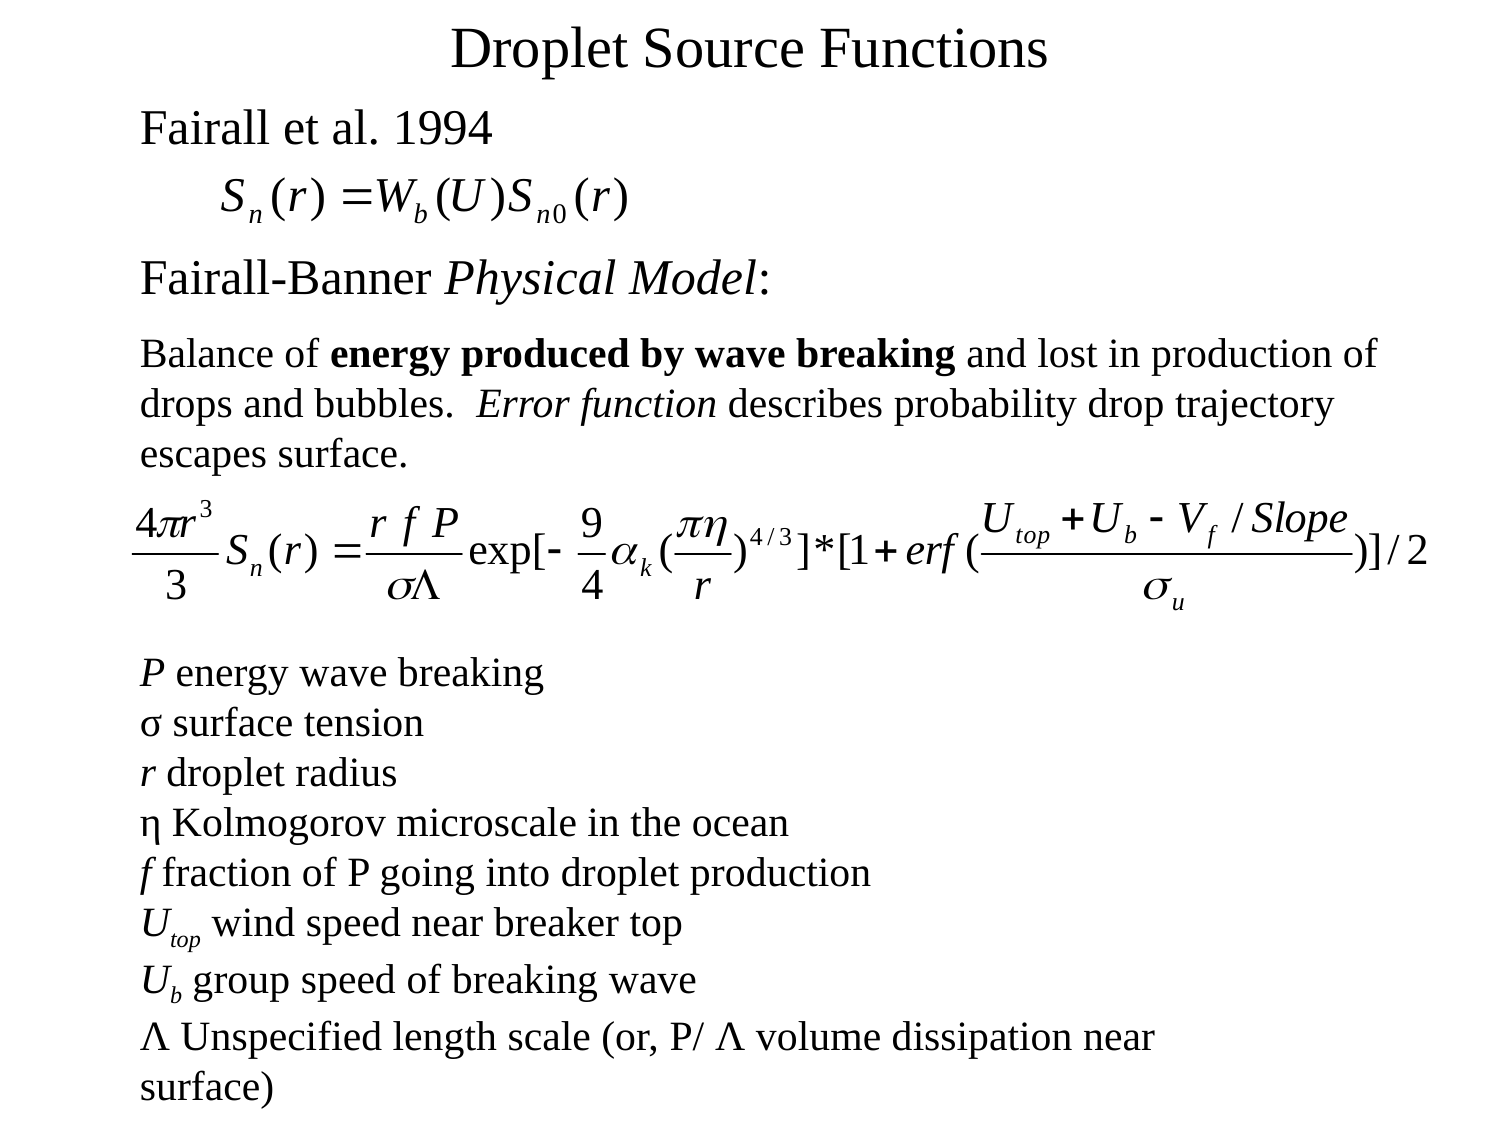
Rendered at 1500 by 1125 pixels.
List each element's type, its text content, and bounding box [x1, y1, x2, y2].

title Droplet Source Functions [112, 1, 1388, 88]
text_box P energy wave breaking σ surface tension r droplet radius η Kolmogorov microscale in the ocean f fraction of P going into droplet production Utop wind speed near breaker top Ub group speed of breaking wave Λ Unspecified length scale (or, P/ Λ volume dissipation near surface) [124, 637, 1313, 1117]
text_box Fairall-Banner Physical Model: Balance of energy produced by wave breaking and lost in production of drops and bubbles. Error function describes probability drop trajectory escapes surface. [124, 237, 1463, 484]
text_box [124, 487, 1438, 621]
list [212, 162, 638, 236]
text_box Fairall et al. 1994 [125, 87, 775, 163]
